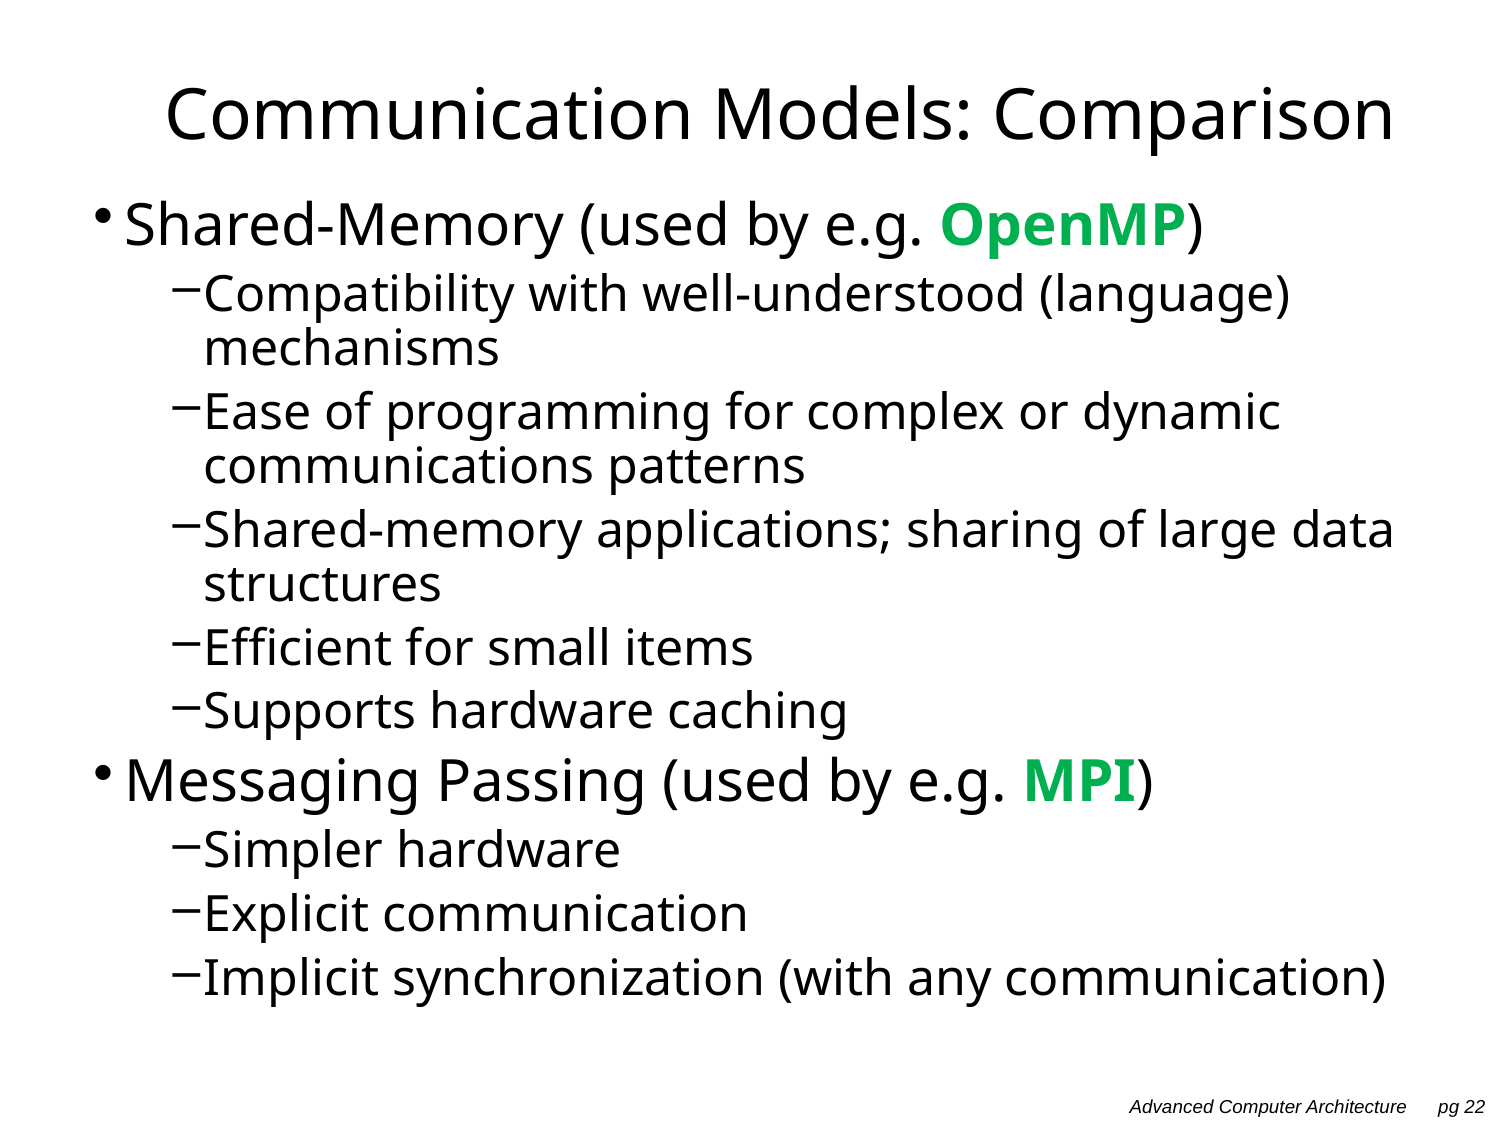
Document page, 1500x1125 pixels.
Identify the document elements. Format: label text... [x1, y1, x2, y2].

list Shared-Memory (used by e.g. OpenMP) Compatibility with well-understood (language) mechanisms Ease of programming for complex or dynamic communications patterns Shared-memory applications; sharing of large data structures Efficient for small items Supports hardware caching Messaging Passing (used by e.g. MPI) Simpler hardware Explicit communication Implicit synchronization (with any communication) [77, 187, 1500, 1088]
title Communication Models: Comparison [62, 49, 1500, 188]
